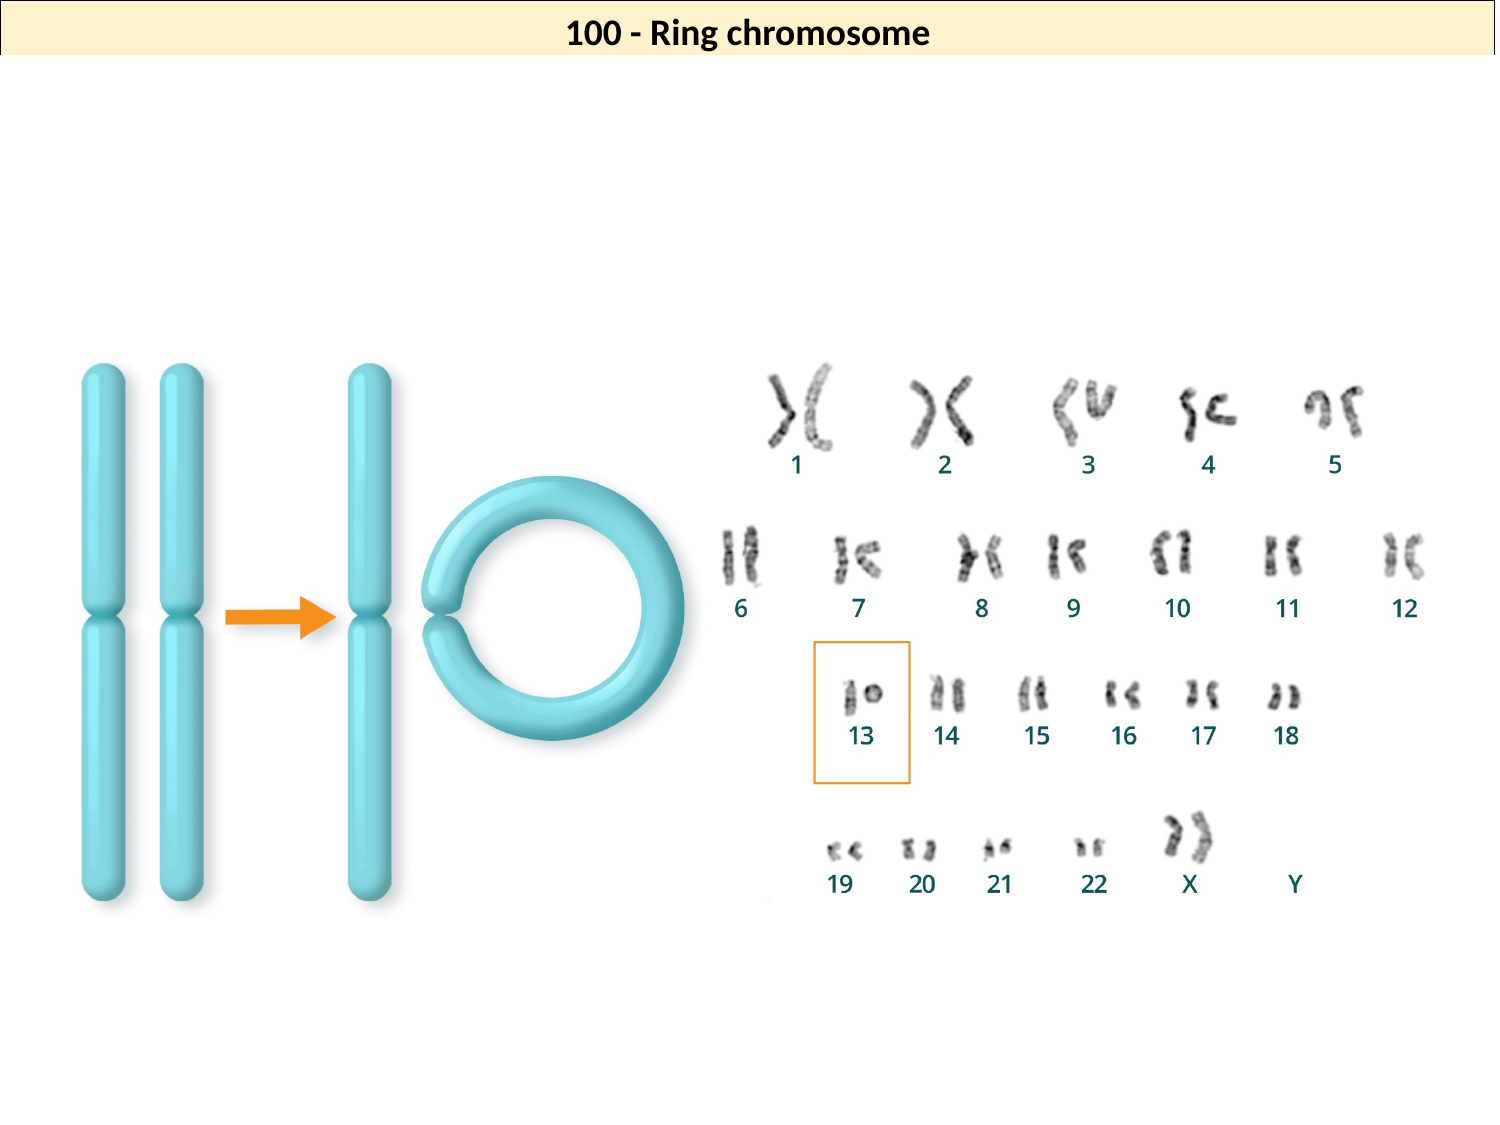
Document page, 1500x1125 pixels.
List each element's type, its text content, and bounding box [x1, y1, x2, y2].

picture [0, 55, 1500, 1125]
text_box 100 - Ring chromosome [0, 0, 1495, 55]
